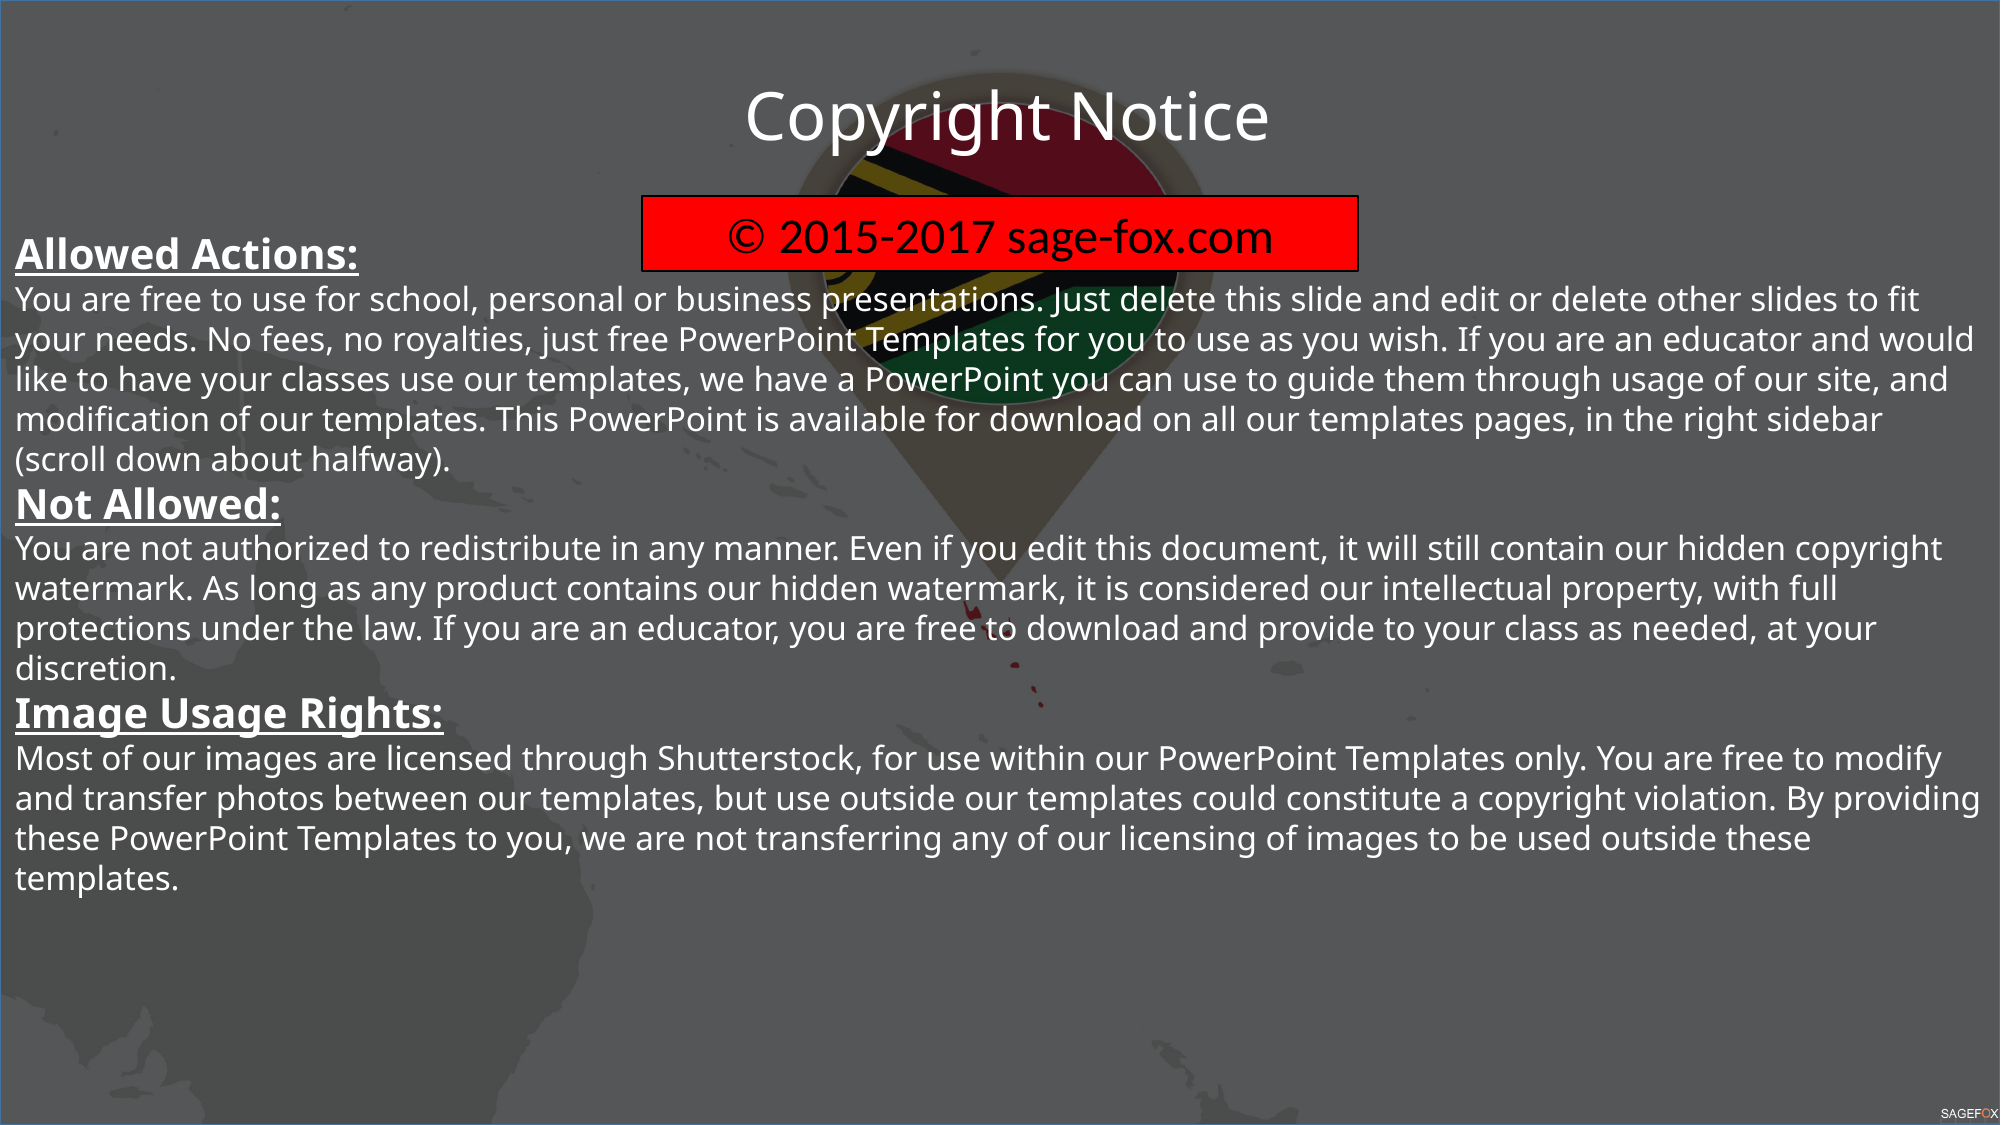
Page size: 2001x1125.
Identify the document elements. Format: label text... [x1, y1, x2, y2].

text_box Allowed Actions: You are free to use for school, personal or business presentations. Just delete this slide and edit or delete other slides to fit your needs. No fees, no royalties, just free PowerPoint Templates for you to use as you wish. If you are an educator and would like to have your classes use our templates, we have a PowerPoint you can use to guide them through usage of our site, and modification of our templates. This PowerPoint is available for download on all our templates pages, in the right sidebar (scroll down about halfway). Not Allowed: You are not authorized to redistribute in any manner. Even if you edit this document, it will still contain our hidden copyright watermark. As long as any product contains our hidden watermark, it is considered our intellectual property, with full protections under the law. If you are an educator, you are free to download and provide to your class as needed, at your discretion. Image Usage Rights: Most of our images are licensed through Shutterstock, for use within our PowerPoint Templates only. You are free to modify and transfer photos between our templates, but use outside our templates could constitute a copyright violation. By providing these PowerPoint Templates to you, we are not transferring any of our licensing of images to be used outside these templates. [0, 0, 2000, 1125]
text_box © 2015-2017 sage-fox.com [641, 196, 1358, 272]
title Copyright Notice [493, 60, 1524, 178]
